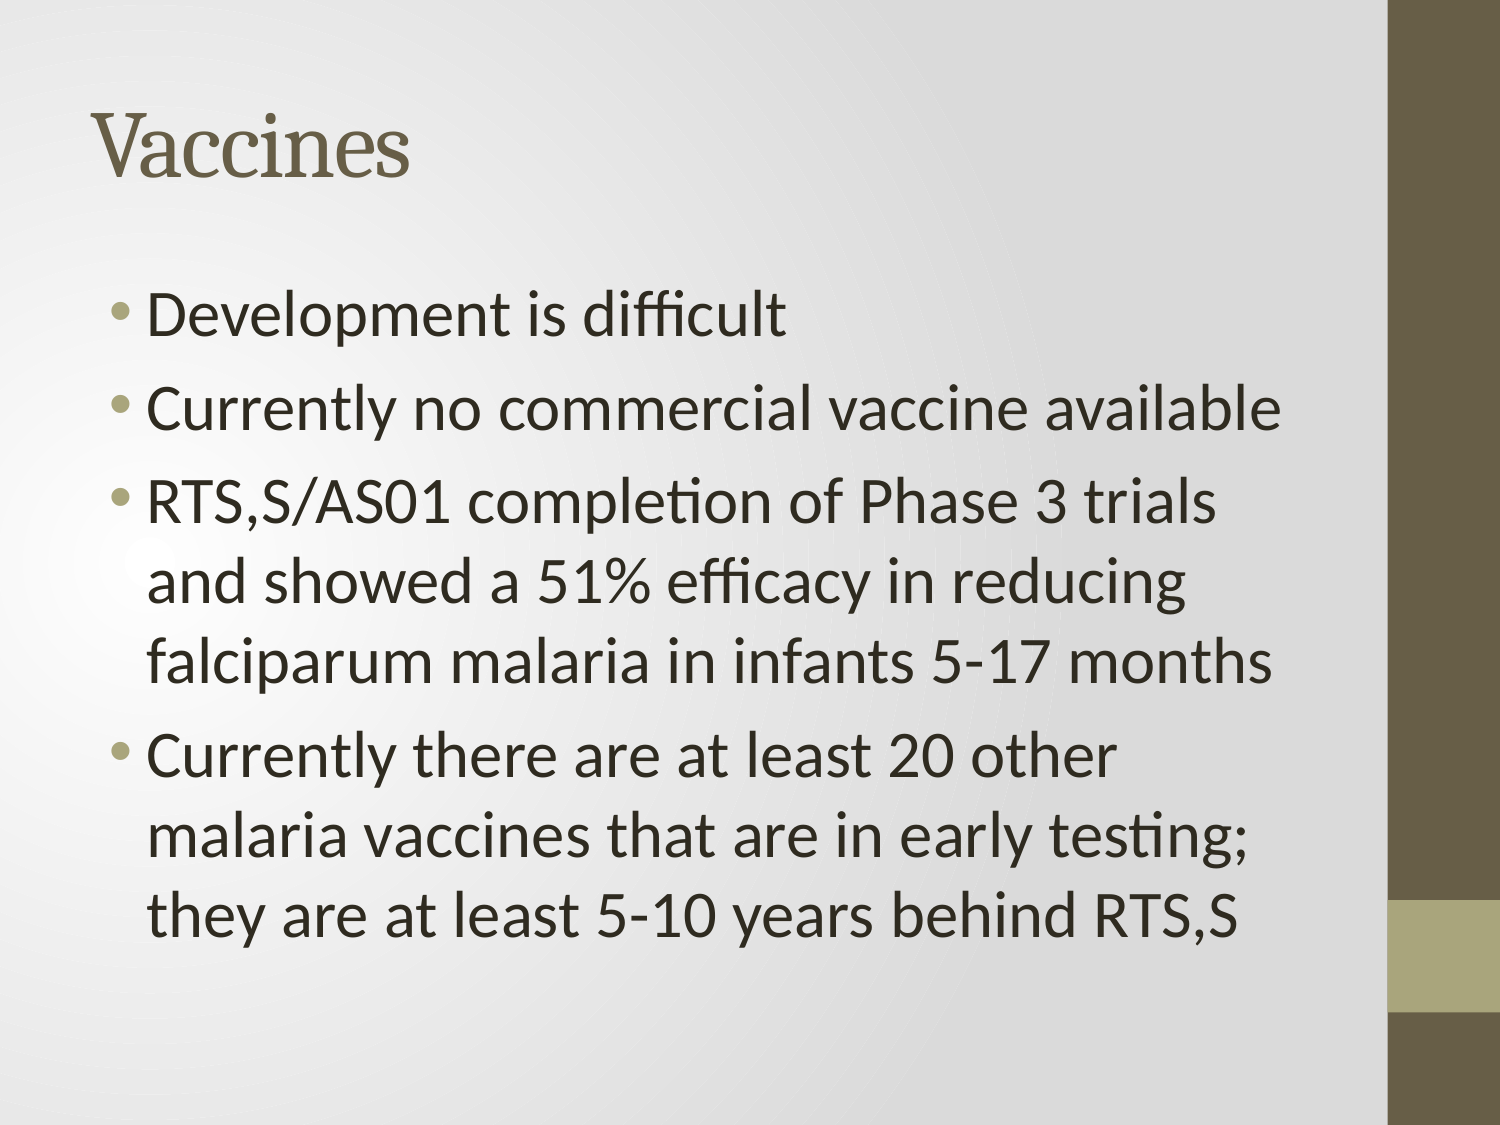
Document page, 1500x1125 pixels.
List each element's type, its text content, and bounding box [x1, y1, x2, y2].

title Vaccines [75, 45, 1325, 233]
list Development is difficult Currently no commercial vaccine available RTS,S/AS01 completion of Phase 3 trials and showed a 51% efficacy in reducing falciparum malaria in infants 5-17 months Currently there are at least 20 other malaria vaccines that are in early testing; they are at least 5-10 years behind RTS,S [75, 262, 1325, 1050]
